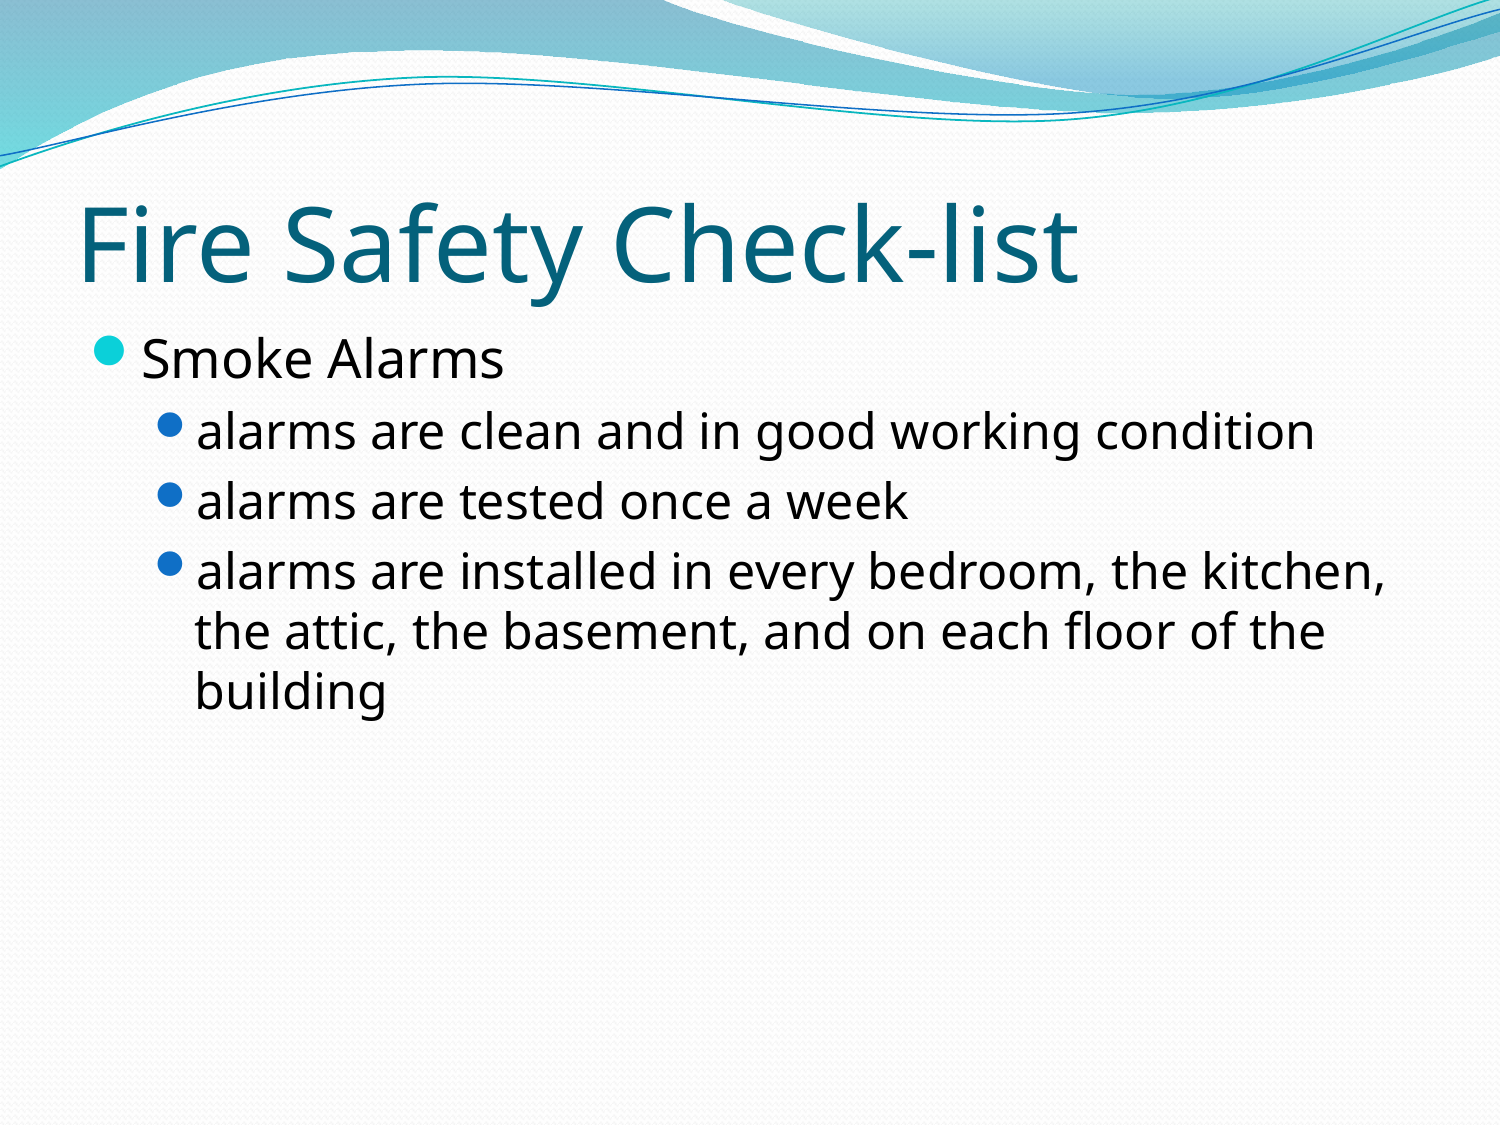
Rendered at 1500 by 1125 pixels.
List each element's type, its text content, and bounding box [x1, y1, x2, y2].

list Smoke Alarms alarms are clean and in good working condition alarms are tested once a week alarms are installed in every bedroom, the kitchen, the attic, the basement, and on each floor of the building [75, 317, 1425, 1038]
title Fire Safety Check-list [75, 115, 1425, 303]
